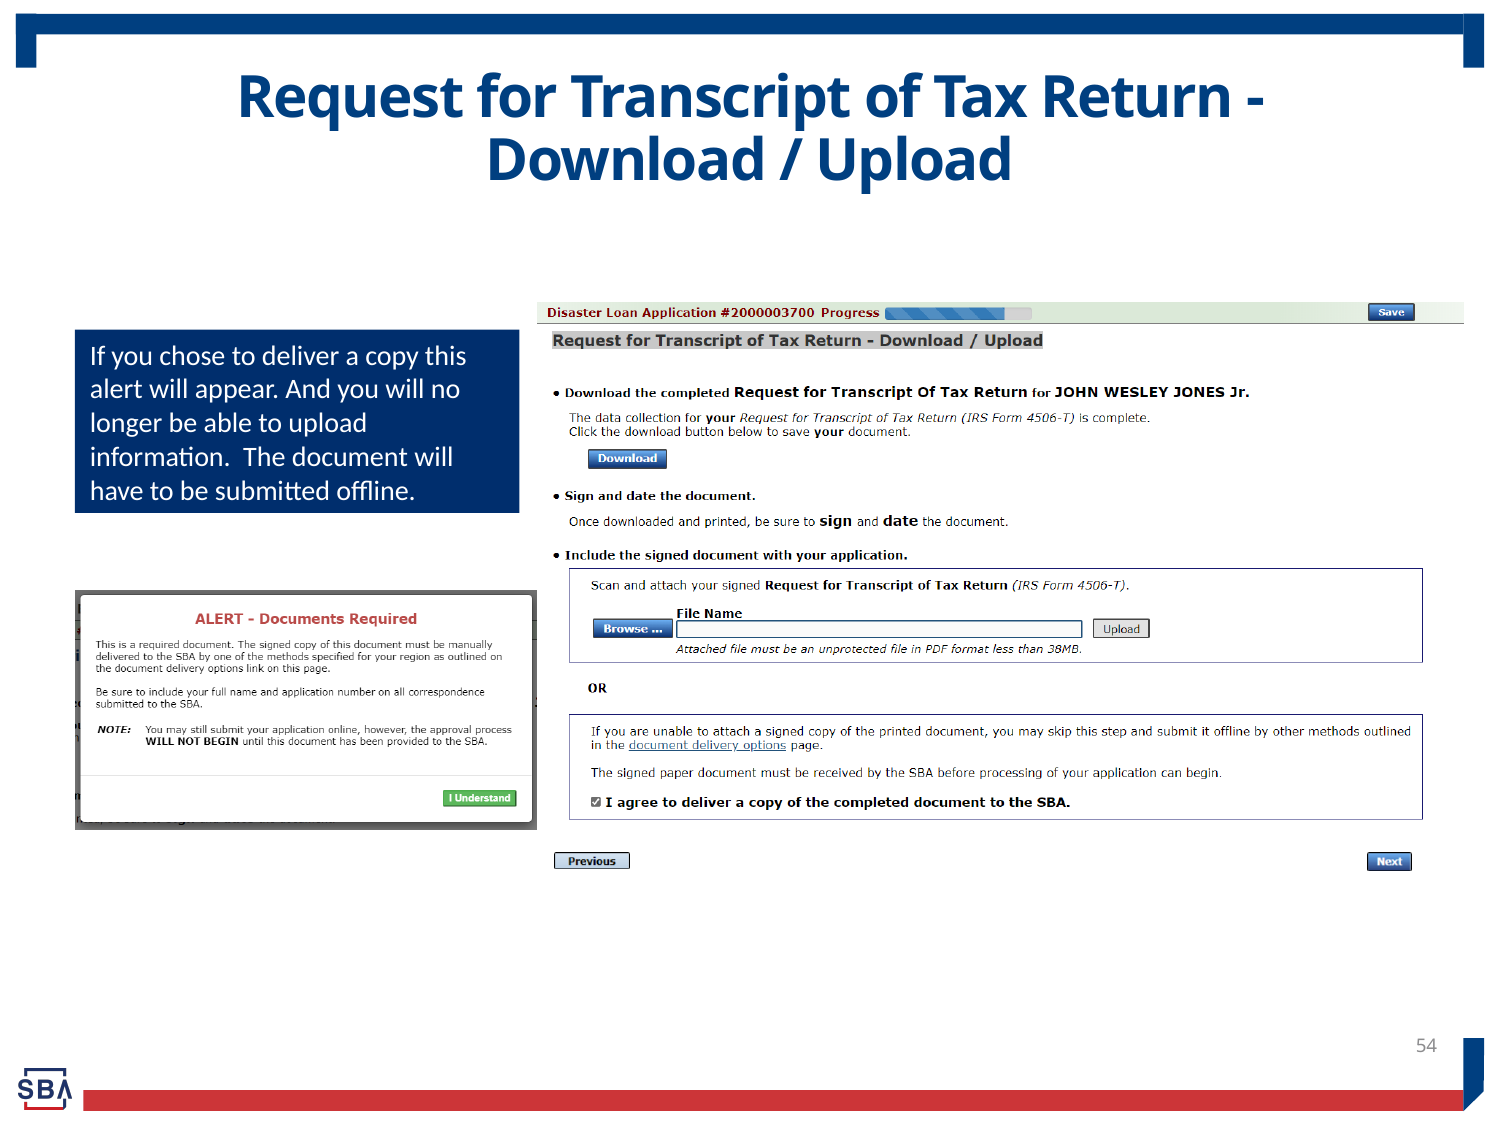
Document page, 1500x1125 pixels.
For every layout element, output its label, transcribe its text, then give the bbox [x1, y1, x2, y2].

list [74, 590, 537, 830]
slide_number 54 [1114, 1016, 1453, 1076]
title Request for Transcript of Tax Return - Download / Upload [103, 60, 1397, 251]
picture [537, 301, 1464, 879]
picture [18, 1068, 73, 1110]
text_box If you chose to deliver a copy this alert will appear. And you will no longer be able to upload information. The document will have to be submitted offline. [74, 329, 520, 513]
